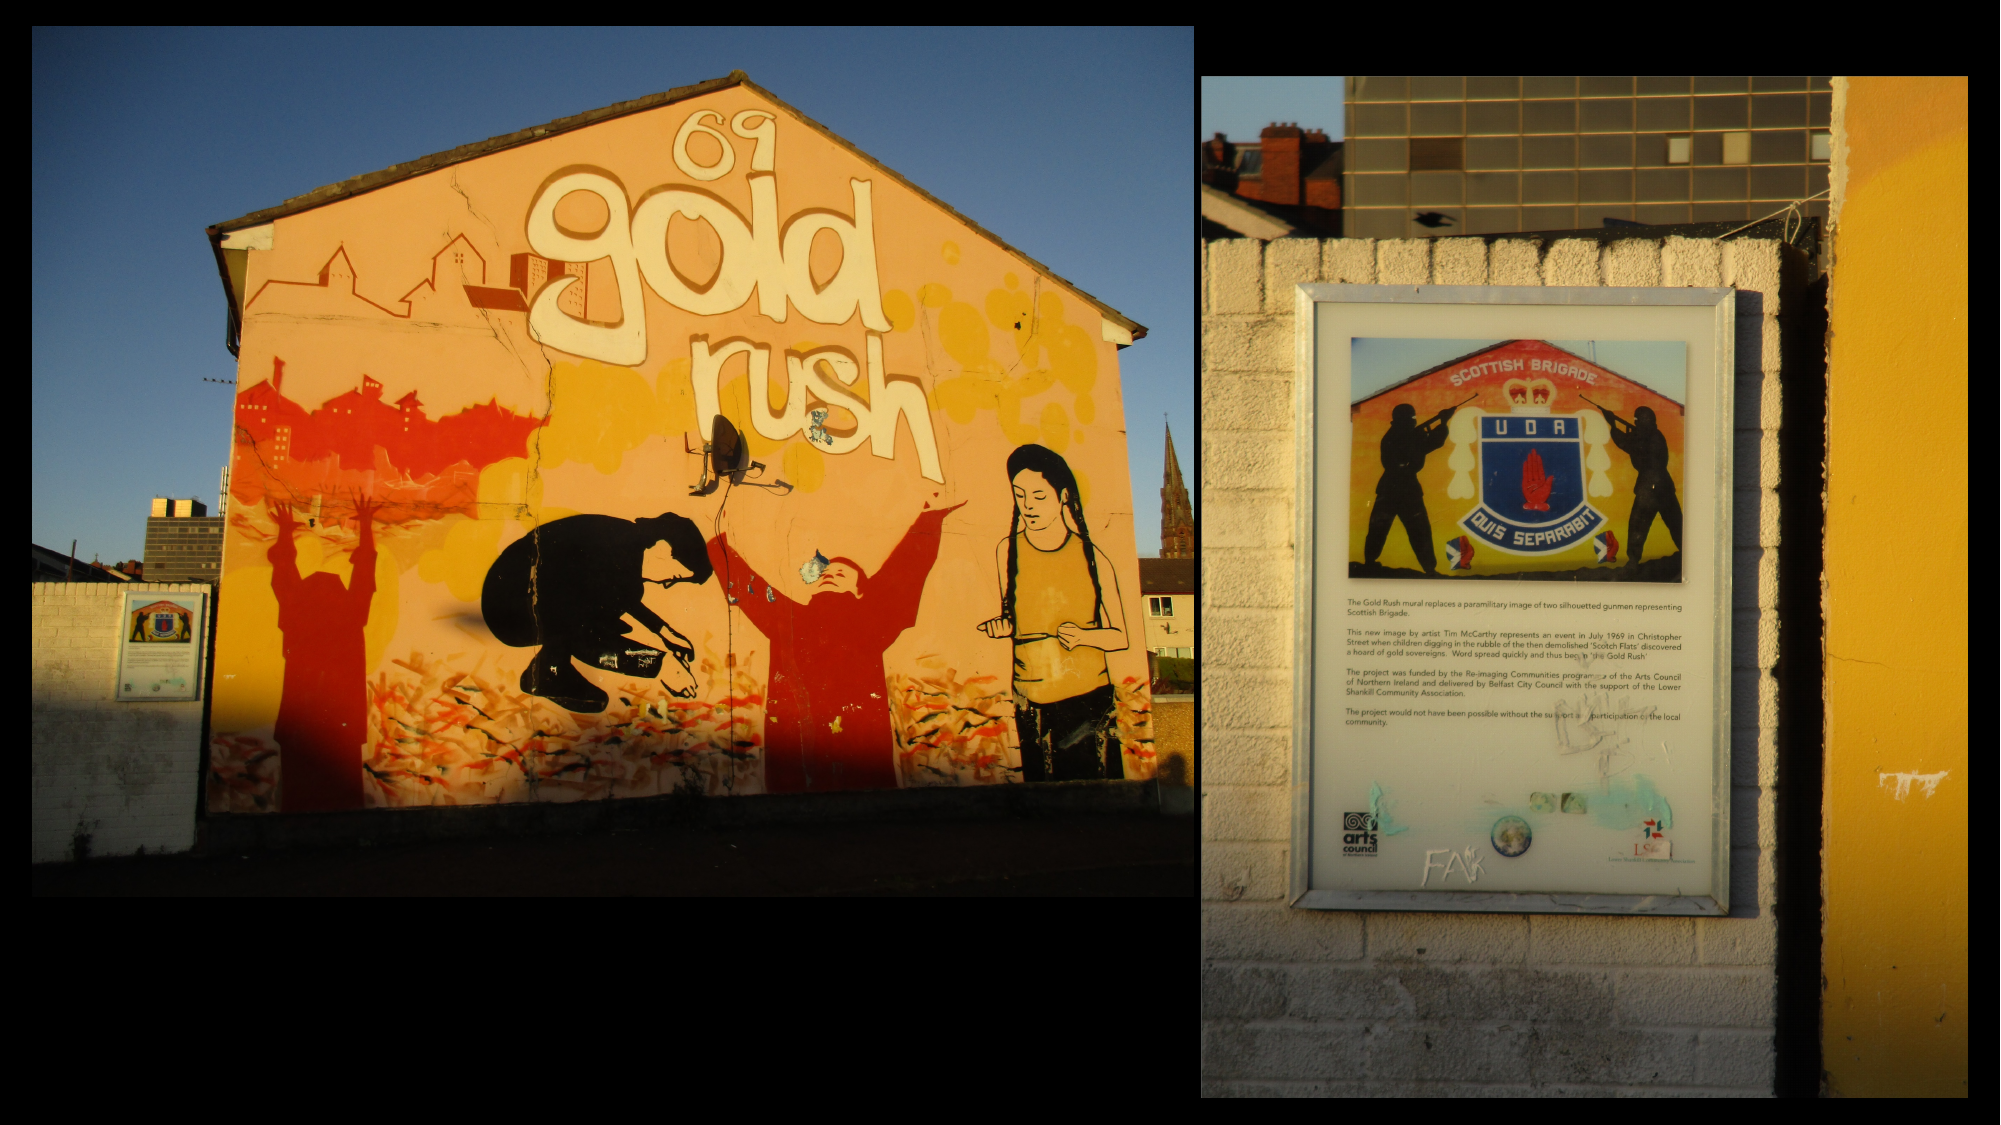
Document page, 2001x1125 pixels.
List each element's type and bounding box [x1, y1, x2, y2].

picture [1202, 77, 1968, 204]
picture [32, 26, 1194, 897]
picture [1202, 970, 1968, 1097]
list [1074, 204, 2000, 970]
